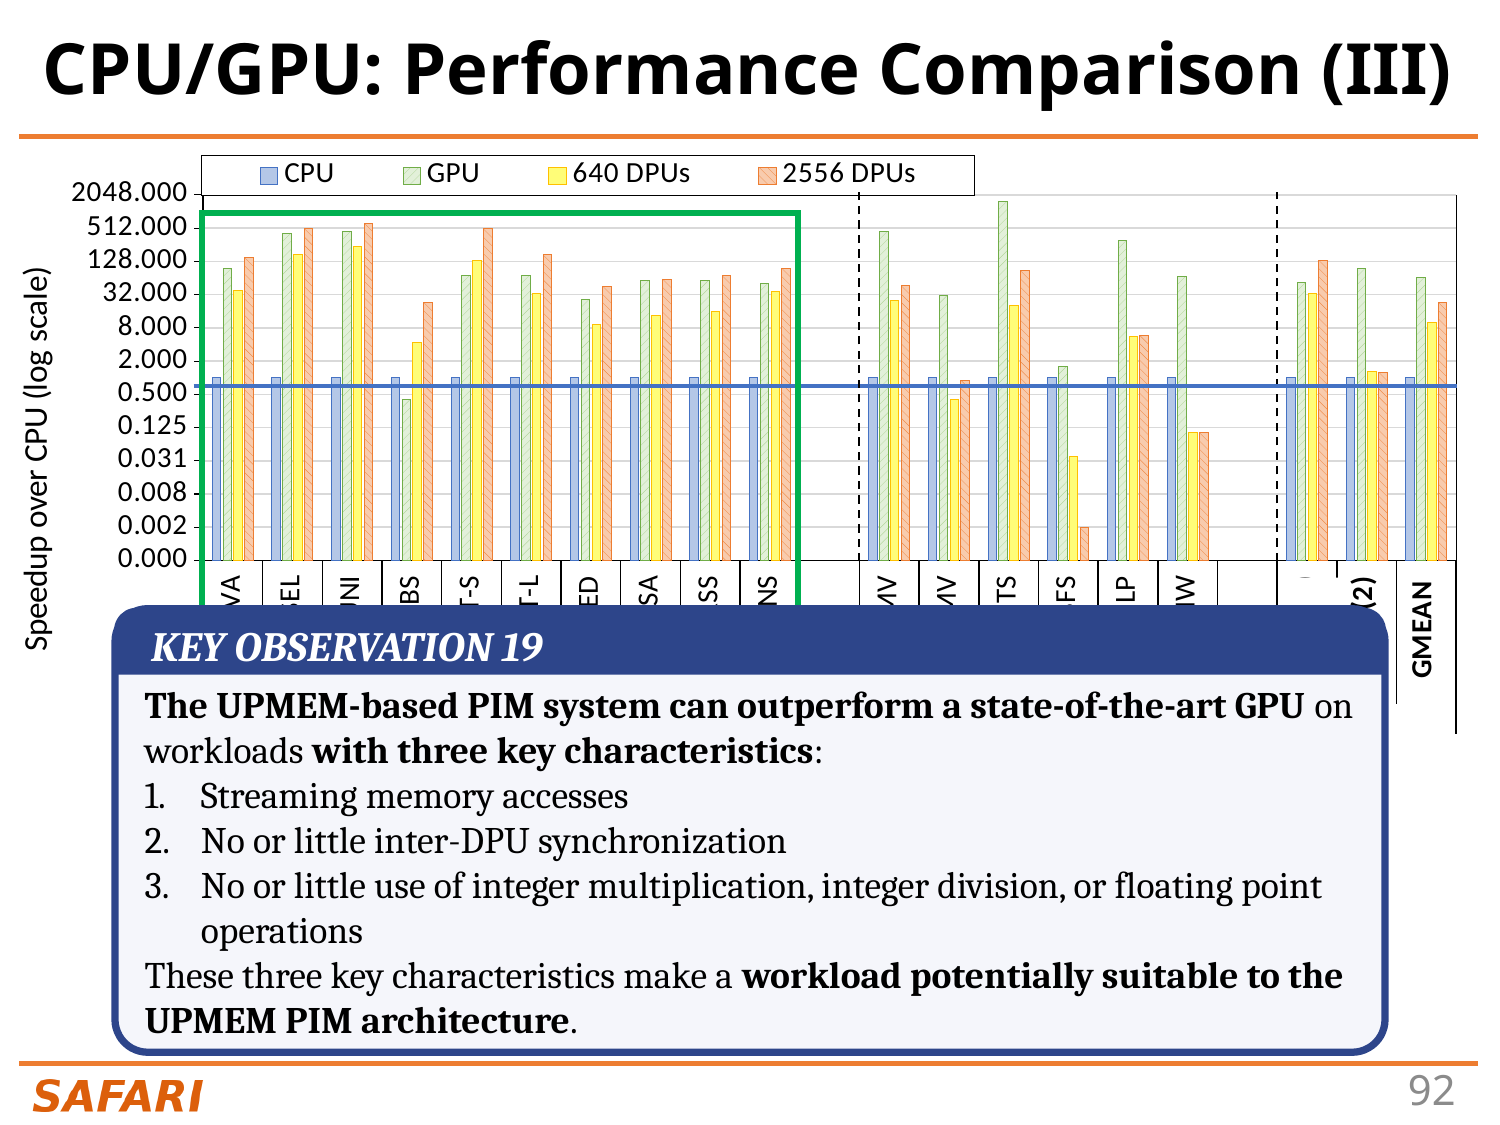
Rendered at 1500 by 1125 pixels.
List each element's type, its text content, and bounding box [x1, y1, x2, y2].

text_box The UPMEM-based PIM system can outperform a state-of-the-art GPU on workloads with three key characteristics: Streaming memory accesses No or little inter-DPU synchronization No or little use of integer multiplication, integer division, or floating point operations These three key characteristics make a workload potentially suitable to the UPMEM PIM architecture. [115, 775, 1385, 1049]
title CPU/GPU: Performance Comparison (III) [27, 21, 1487, 122]
text_box [131, 1049, 1369, 1054]
chart [11, 149, 1489, 775]
